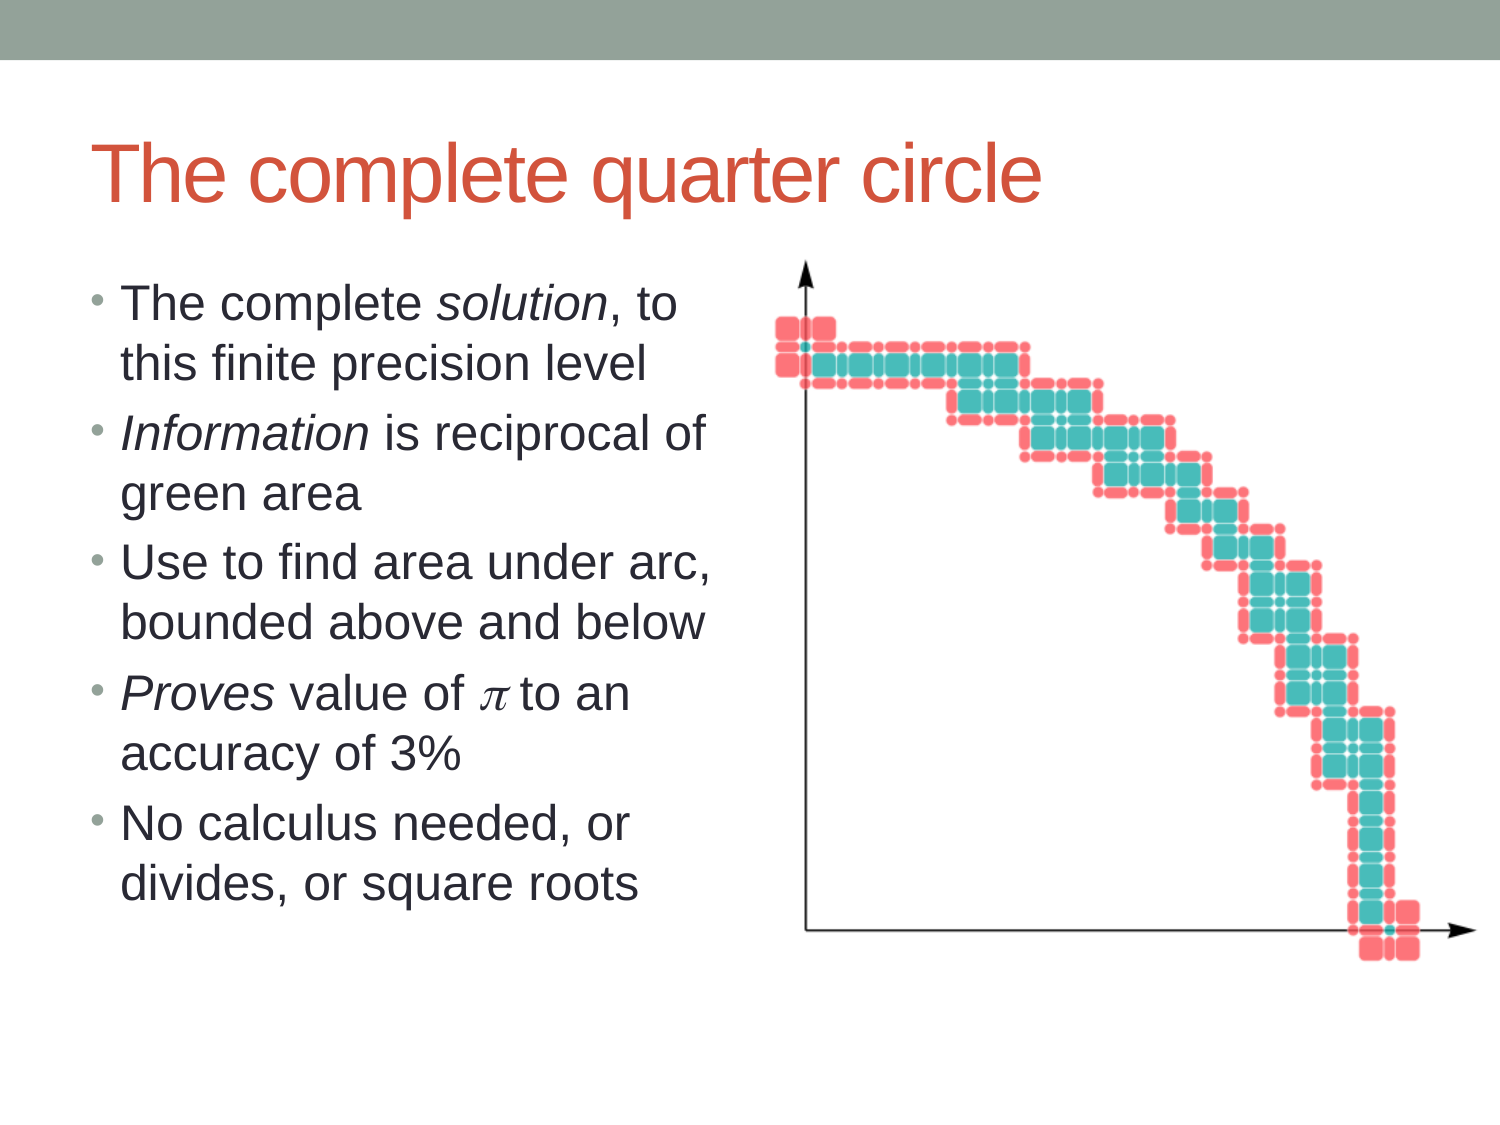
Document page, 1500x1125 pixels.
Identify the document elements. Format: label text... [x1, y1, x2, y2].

list The complete solution, to this finite precision level Information is reciprocal of green area Use to find area under arc, bounded above and below Proves value of p to an accuracy of 3% No calculus needed, or divides, or square roots [75, 262, 749, 1063]
title The complete quarter circle [75, 87, 1425, 250]
picture [760, 249, 1487, 974]
